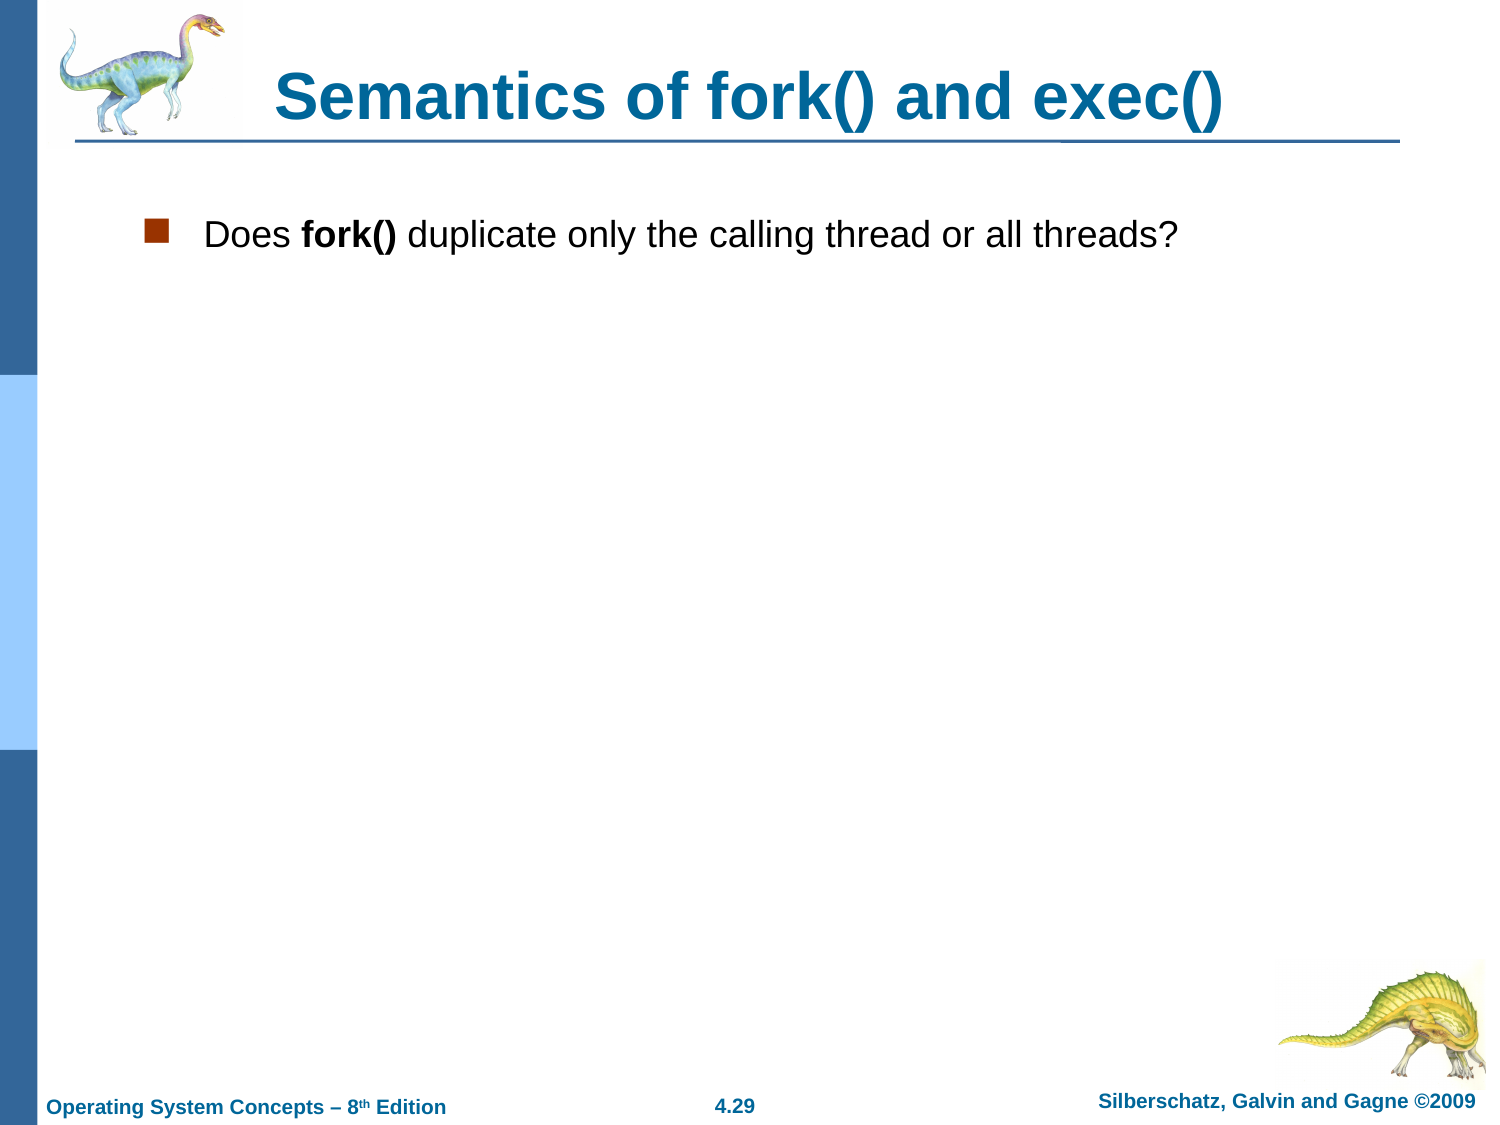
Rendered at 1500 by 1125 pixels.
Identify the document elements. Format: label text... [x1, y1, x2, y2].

picture [1275, 959, 1486, 1090]
list Does fork() duplicate only the calling thread or all threads? [132, 202, 1483, 946]
title Semantics of fork() and exec() [74, 45, 1426, 141]
picture [46, 0, 243, 149]
